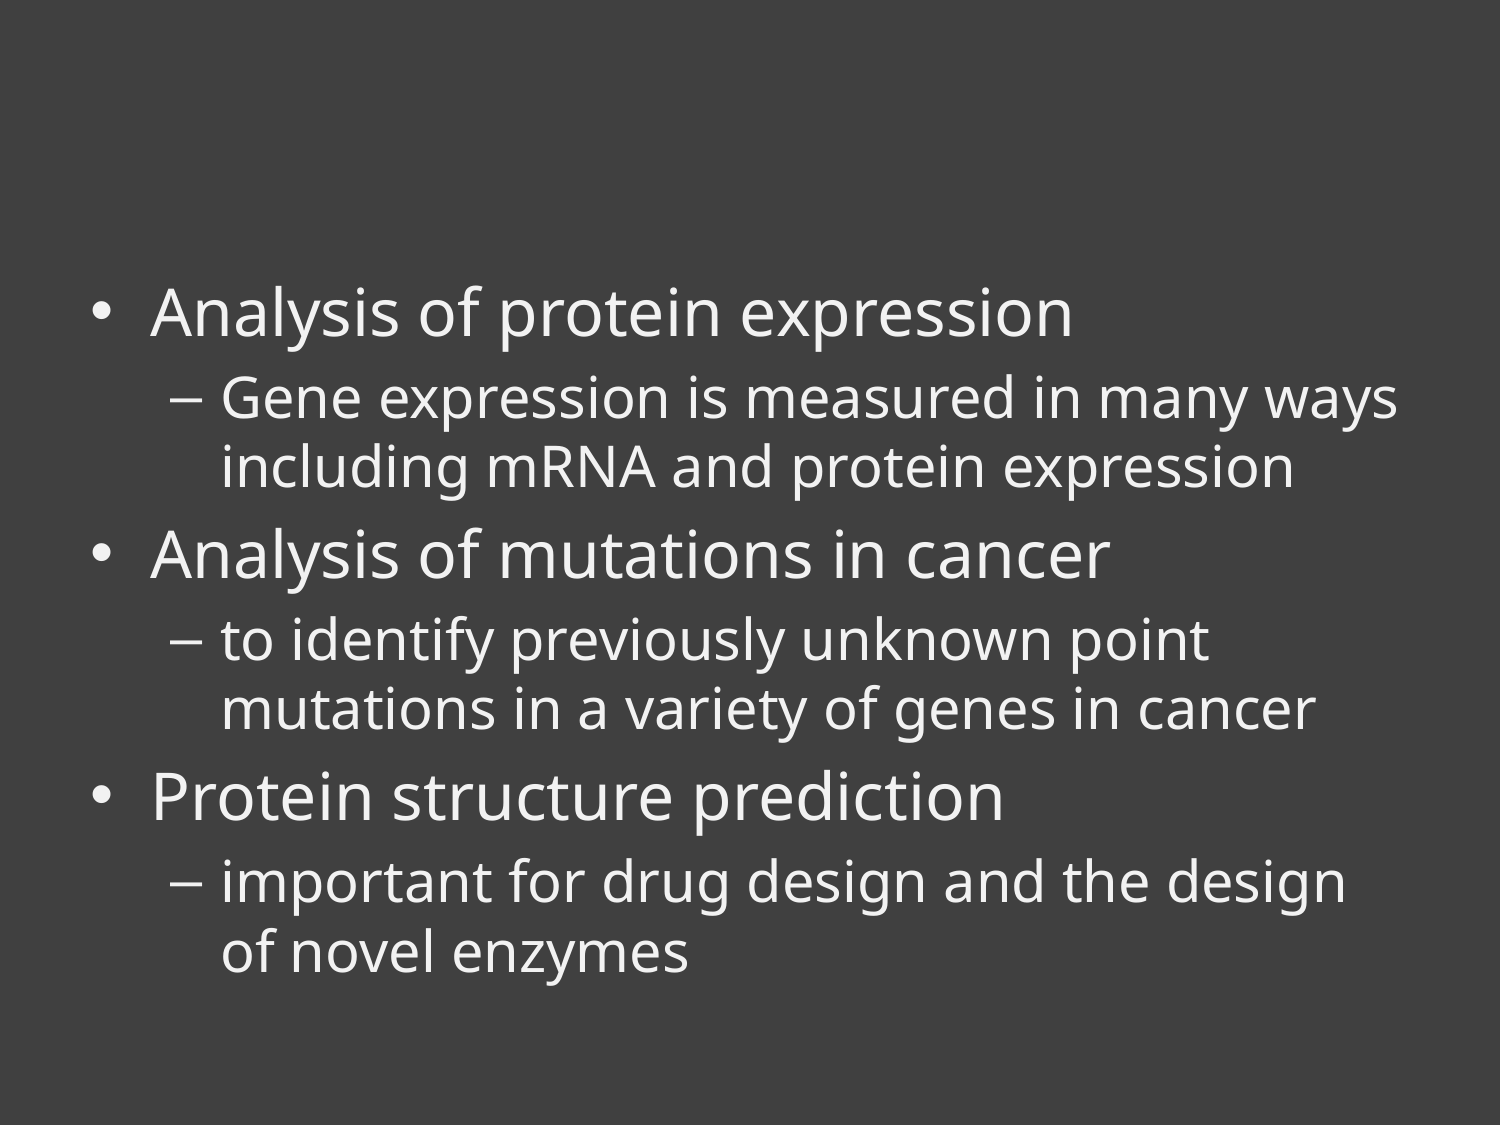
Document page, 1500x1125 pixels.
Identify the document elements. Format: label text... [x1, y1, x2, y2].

list Analysis of protein expression Gene expression is measured in many ways including mRNA and protein expression Analysis of mutations in cancer to identify previously unknown point mutations in a variety of genes in cancer Protein structure prediction important for drug design and the design of novel enzymes [75, 262, 1425, 1005]
